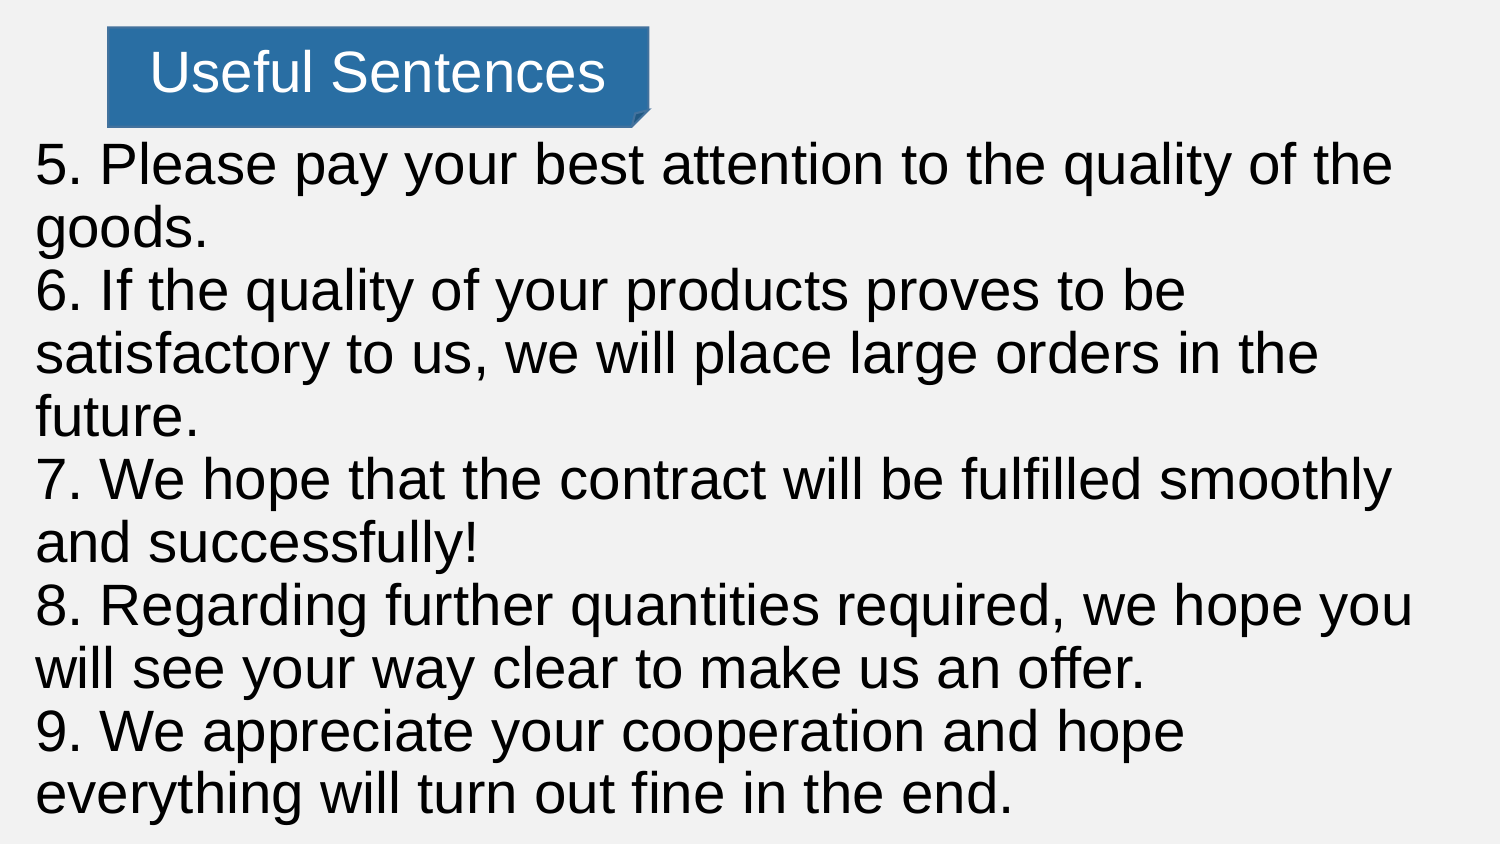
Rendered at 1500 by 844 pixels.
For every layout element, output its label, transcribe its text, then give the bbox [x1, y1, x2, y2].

text_box 5. Please pay your best attention to the quality of the goods. 6. If the quality of your products proves to be satisfactory to us, we will place large orders in the future. 7. We hope that the contract will be fulfilled smoothly and successfully! 8. Regarding further quantities required, we hope you will see your way clear to make us an offer. 9. We appreciate your cooperation and hope everything will turn out fine in the end. [20, 126, 1480, 834]
text_box Useful Sentences [107, 26, 652, 126]
